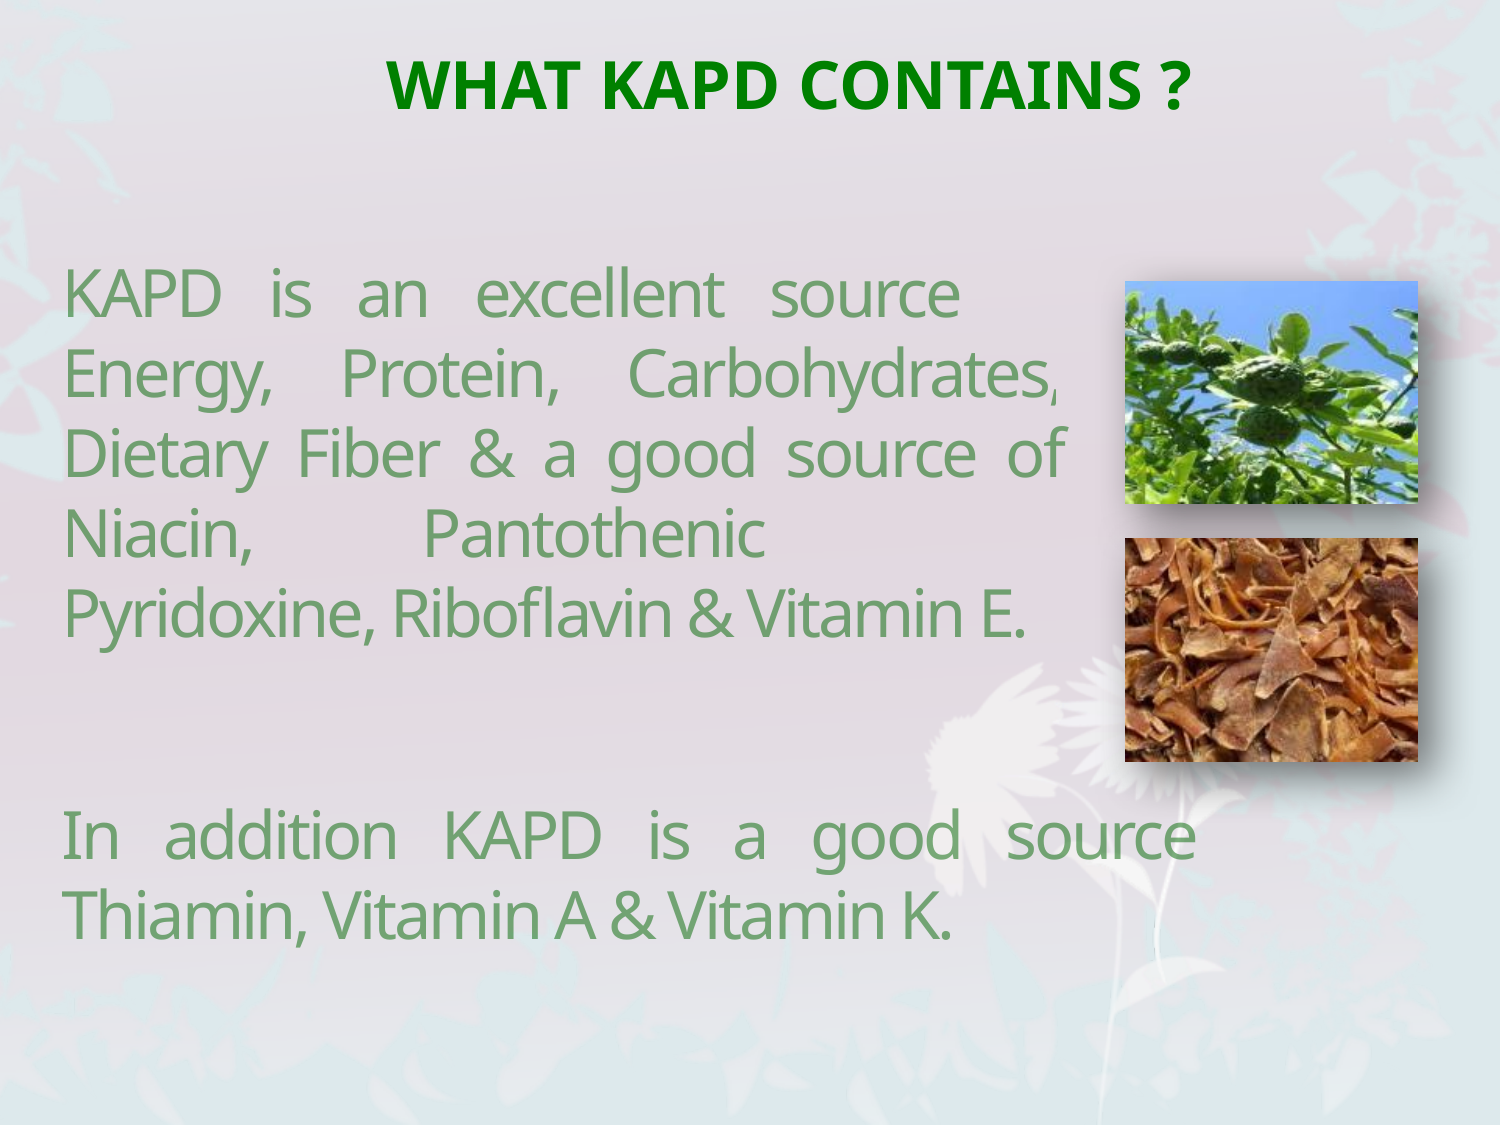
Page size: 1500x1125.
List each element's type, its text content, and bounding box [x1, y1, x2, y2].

text_box In addition KAPD is a good source of Thiamin, Vitamin A & Vitamin K. [46, 785, 1313, 960]
picture [0, 0, 1500, 1125]
text_box WHAT KAPD CONTAINS ? [371, 35, 1208, 130]
text_box KAPD is an excellent source of Energy, Protein, Carbohydrates, Dietary Fiber & a good source of Niacin, Pantothenic acid, Pyridoxine, Riboflavin & Vitamin E. [46, 243, 1079, 658]
